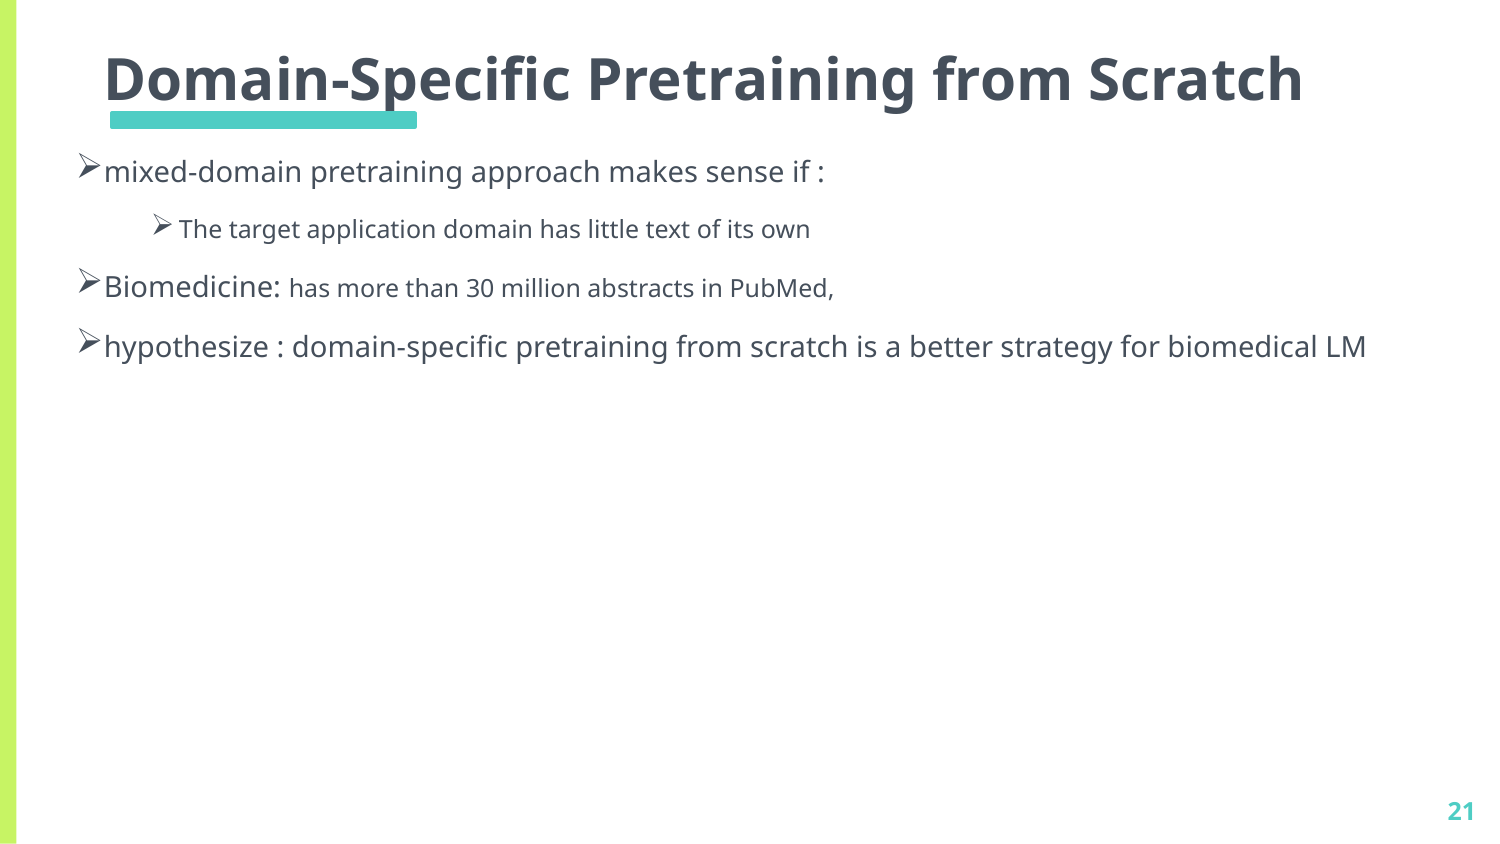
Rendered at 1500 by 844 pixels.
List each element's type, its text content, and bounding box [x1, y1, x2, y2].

list mixed-domain pretraining approach makes sense if : The target application domain has little text of its own Biomedicine: has more than 30 million abstracts in PubMed, hypothesize : domain-specific pretraining from scratch is a better strategy for biomedical LM [60, 138, 1500, 706]
title Domain-Specific Pretraining from Scratch [88, 46, 1500, 128]
slide_number 21 [1401, 780, 1492, 832]
text_box [110, 111, 417, 129]
